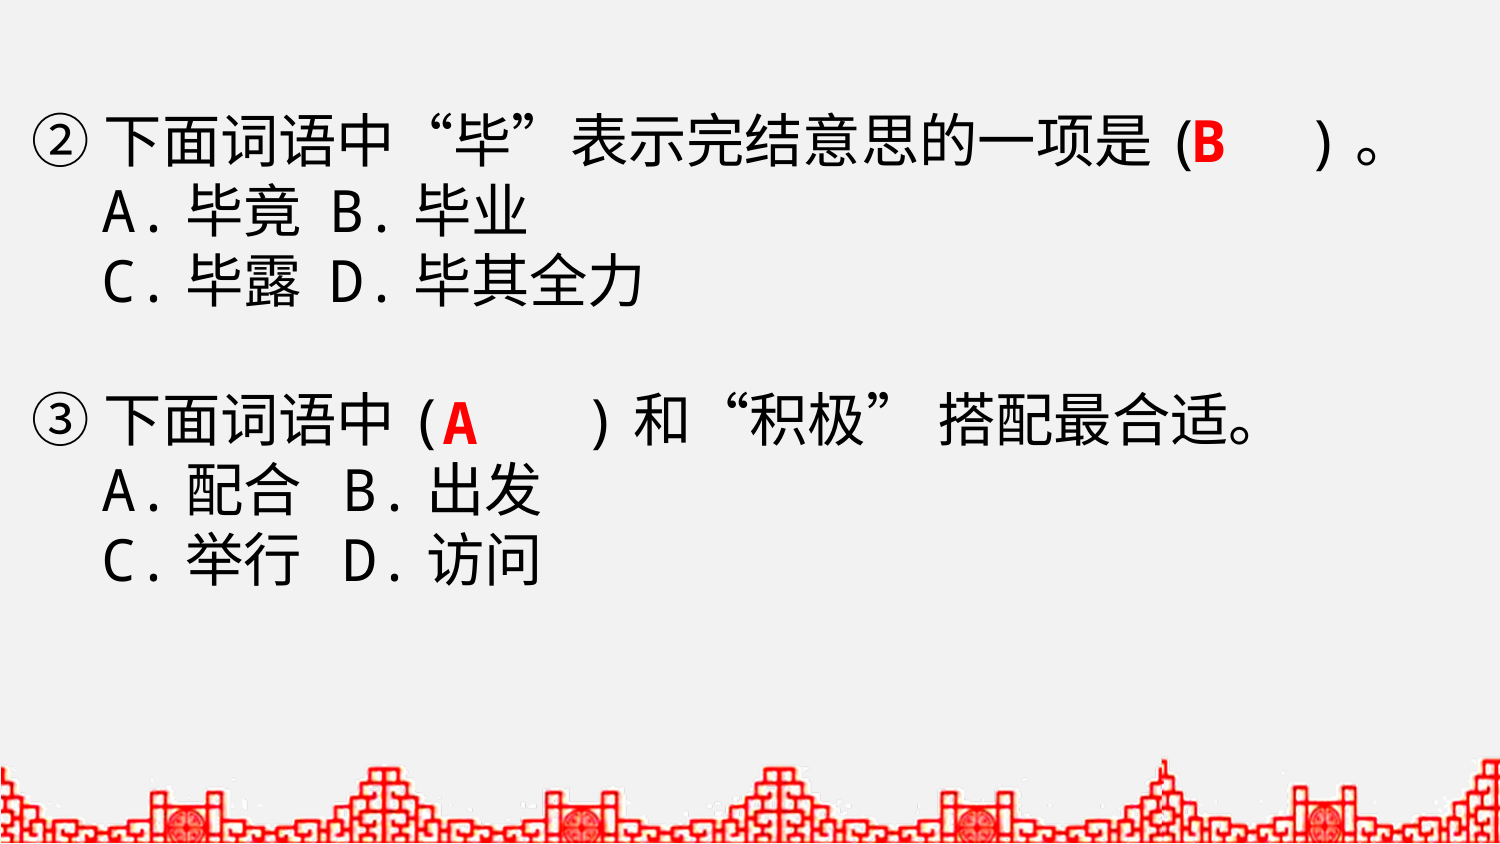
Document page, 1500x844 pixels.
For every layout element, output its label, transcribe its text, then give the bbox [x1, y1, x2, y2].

text_box B [1176, 96, 1241, 182]
text_box A [428, 379, 493, 464]
text_box ②下面词语中“毕”表示完结意思的一项是( )。 A.毕竟 B.毕业 C.毕露 D.毕其全力 ③下面词语中( )和“积极” 搭配最合适。 A.配合 B.出发 C.举行 D.访问 [16, 96, 1483, 671]
